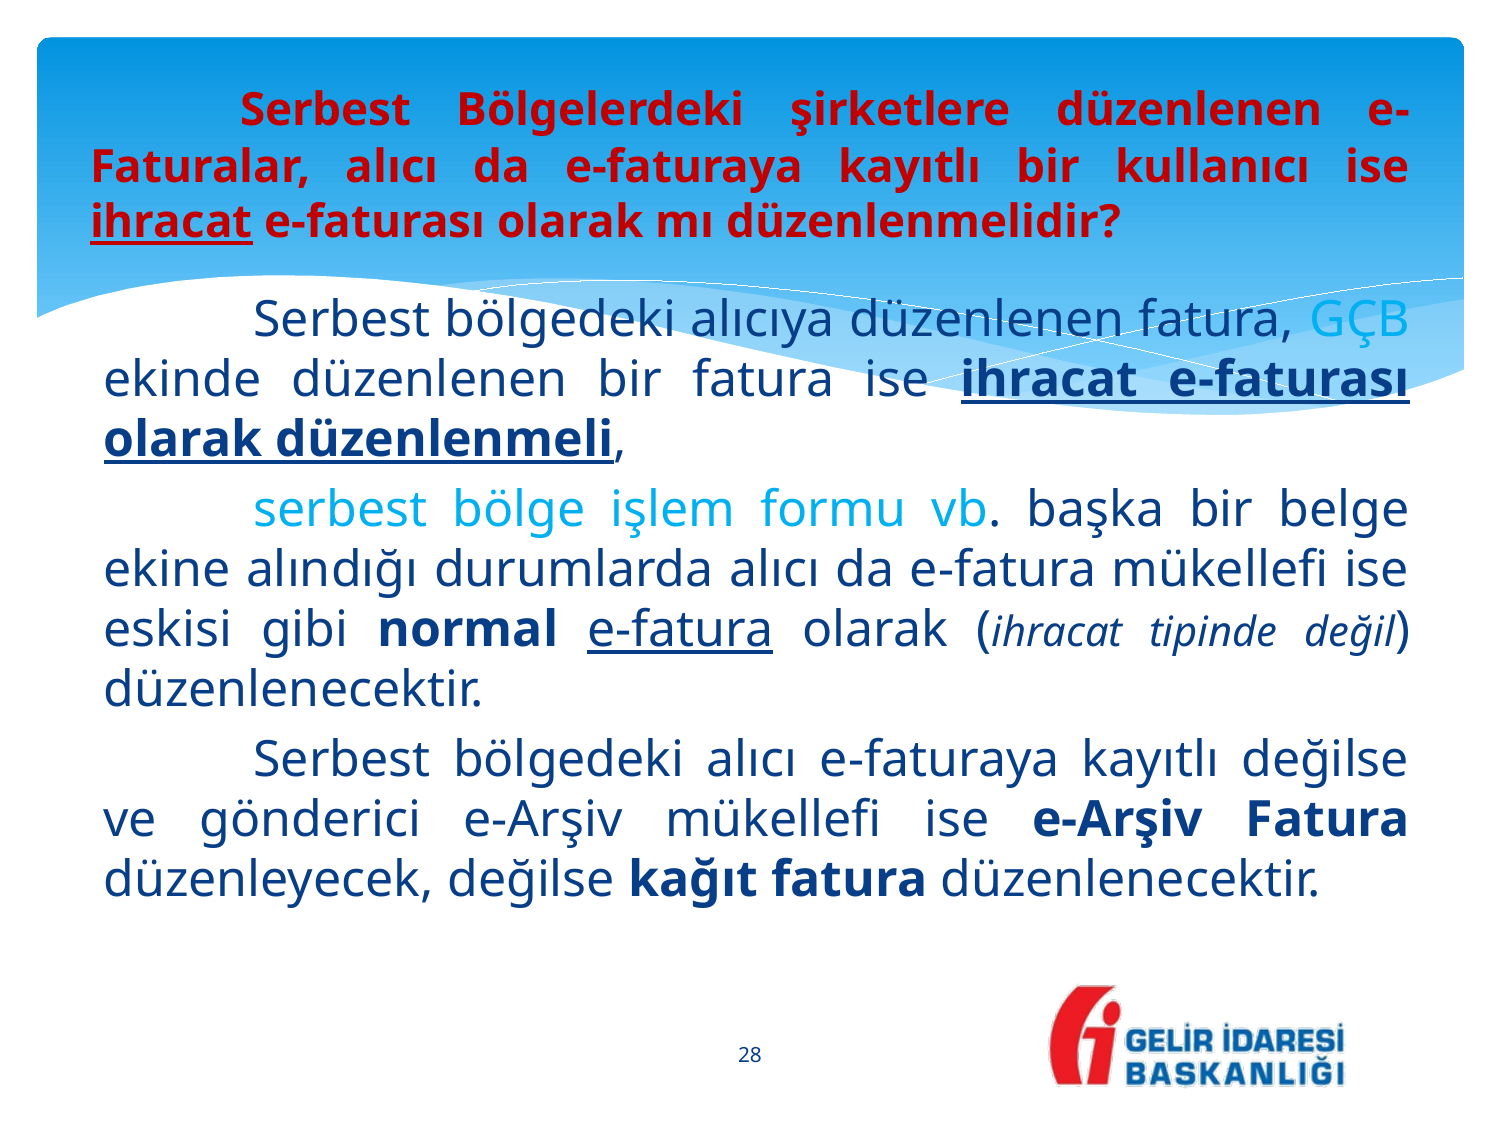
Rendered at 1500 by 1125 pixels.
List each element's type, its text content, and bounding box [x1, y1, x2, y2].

title Serbest Bölgelerdeki şirketlere düzenlenen e-Faturalar, alıcı da e-faturaya kayıtlı bir kullanıcı ise ihracat e-faturası olarak mı düzenlenmelidir? [75, 55, 1425, 261]
picture [1045, 975, 1353, 1125]
slide_number 28 [654, 1025, 846, 1086]
list Serbest bölgedeki alıcıya düzenlenen fatura, GÇB ekinde düzenlenen bir fatura ise ihracat e-faturası olarak düzenlenmeli, serbest bölge işlem formu vb. başka bir belge ekine alındığı durumlarda alıcı da e-fatura mükellefi ise eskisi gibi normal e-fatura olarak (ihracat tipinde değil) düzenlenecektir. Serbest bölgedeki alıcı e-faturaya kayıtlı değilse ve gönderici e-Arşiv mükellefi ise e-Arşiv Fatura düzenleyecek, değilse kağıt fatura düzenlenecektir. [88, 278, 1425, 935]
